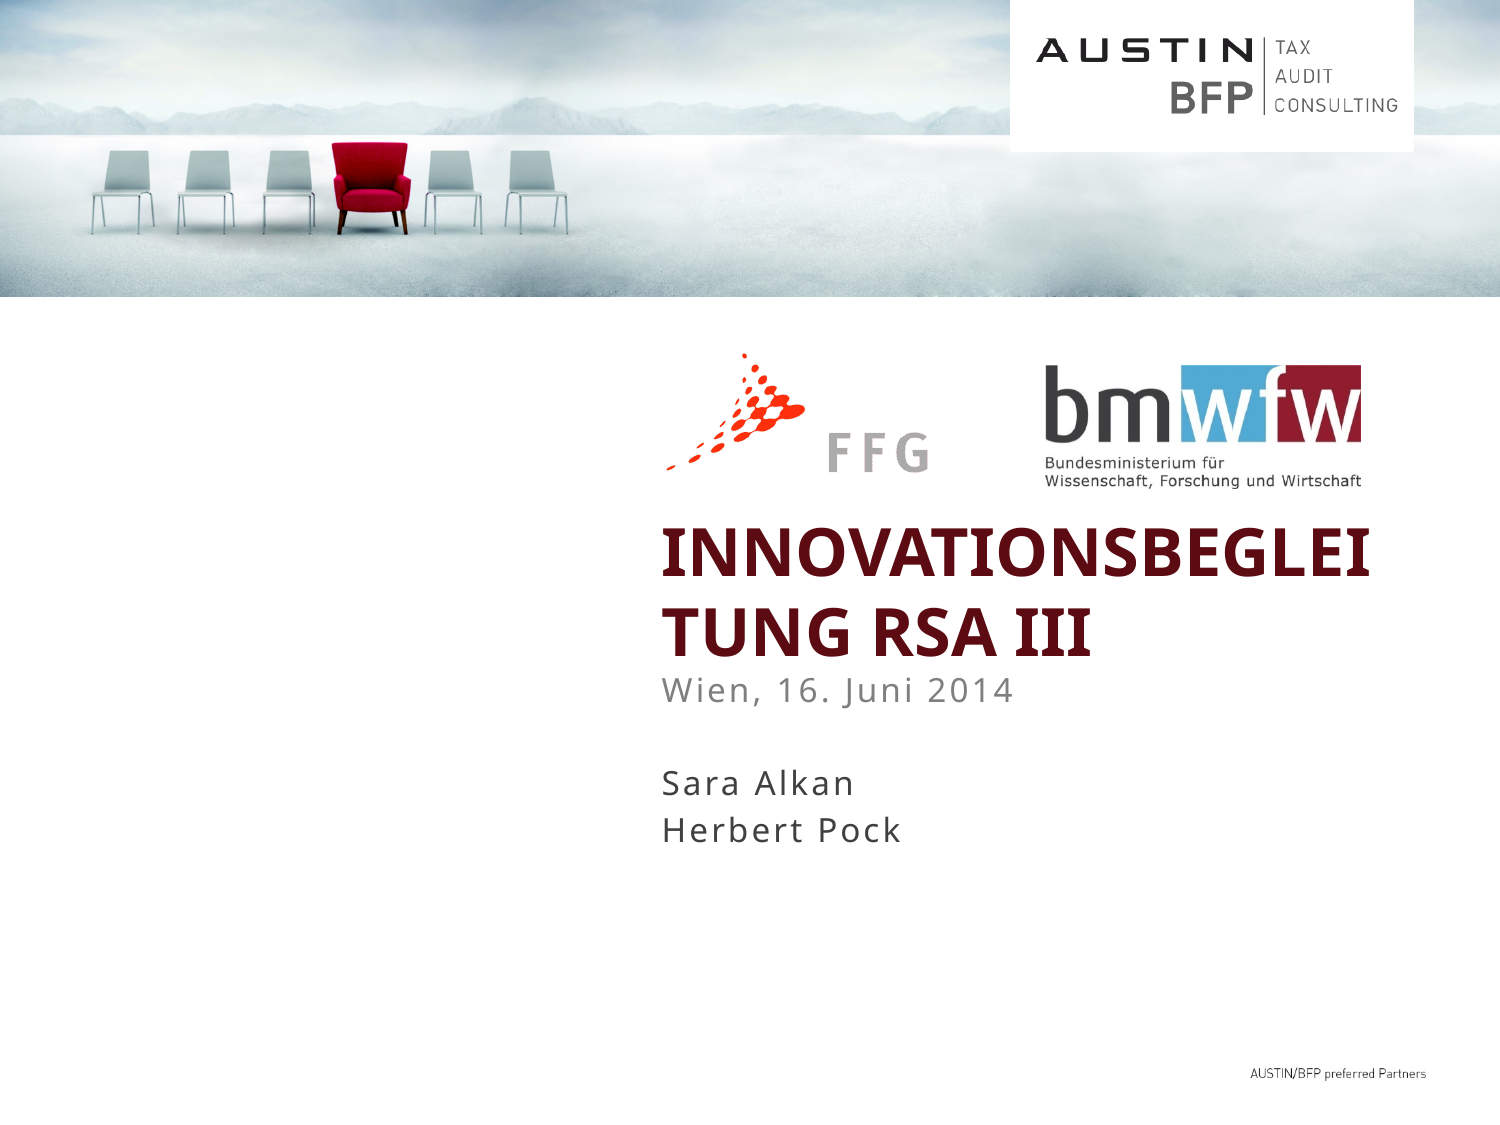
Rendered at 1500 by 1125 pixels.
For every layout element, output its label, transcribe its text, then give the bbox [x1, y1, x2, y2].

picture [1250, 1062, 1426, 1083]
picture [1012, 0, 1413, 138]
title Innovationsbegleitung RSA III [646, 401, 1408, 698]
picture [0, 0, 1500, 297]
picture [649, 335, 944, 489]
subtitle Wien, 16. Juni 2014 Sara Alkan Herbert Pock [646, 661, 1403, 939]
picture [1045, 365, 1361, 489]
